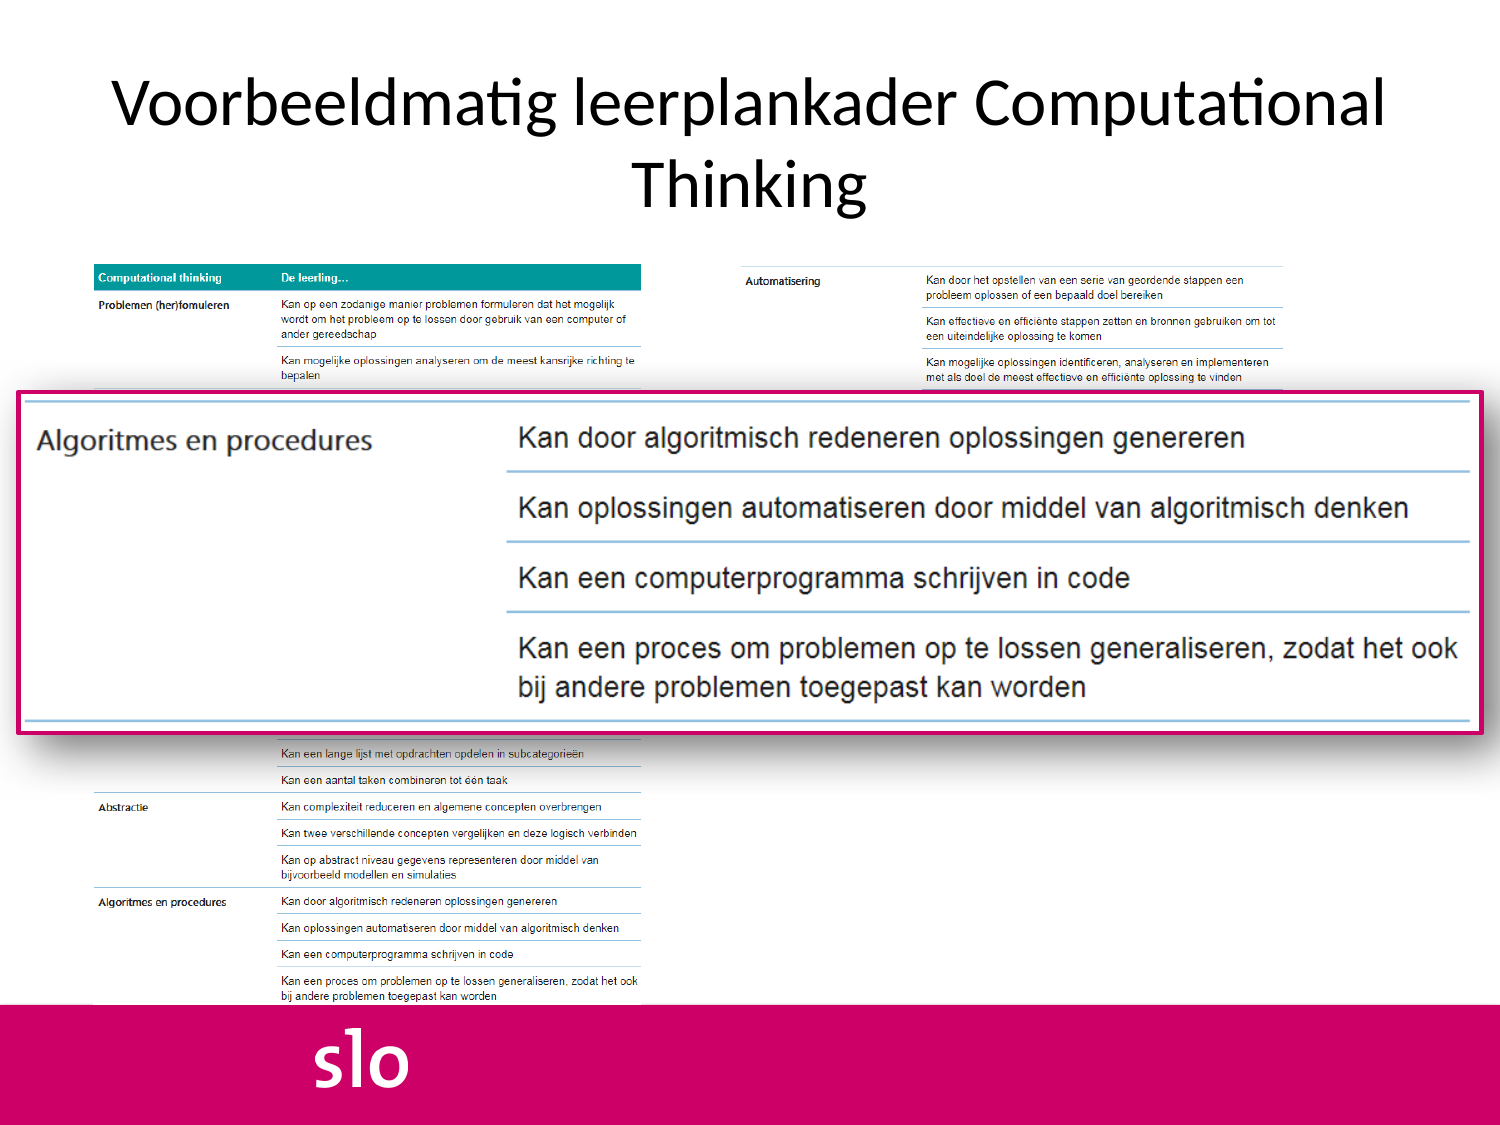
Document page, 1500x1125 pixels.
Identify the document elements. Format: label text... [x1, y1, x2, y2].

title Voorbeeldmatig leerplankader Computational Thinking [75, 45, 1425, 233]
picture [315, 1028, 408, 1088]
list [93, 739, 641, 1006]
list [93, 262, 641, 392]
picture [20, 262, 1480, 731]
